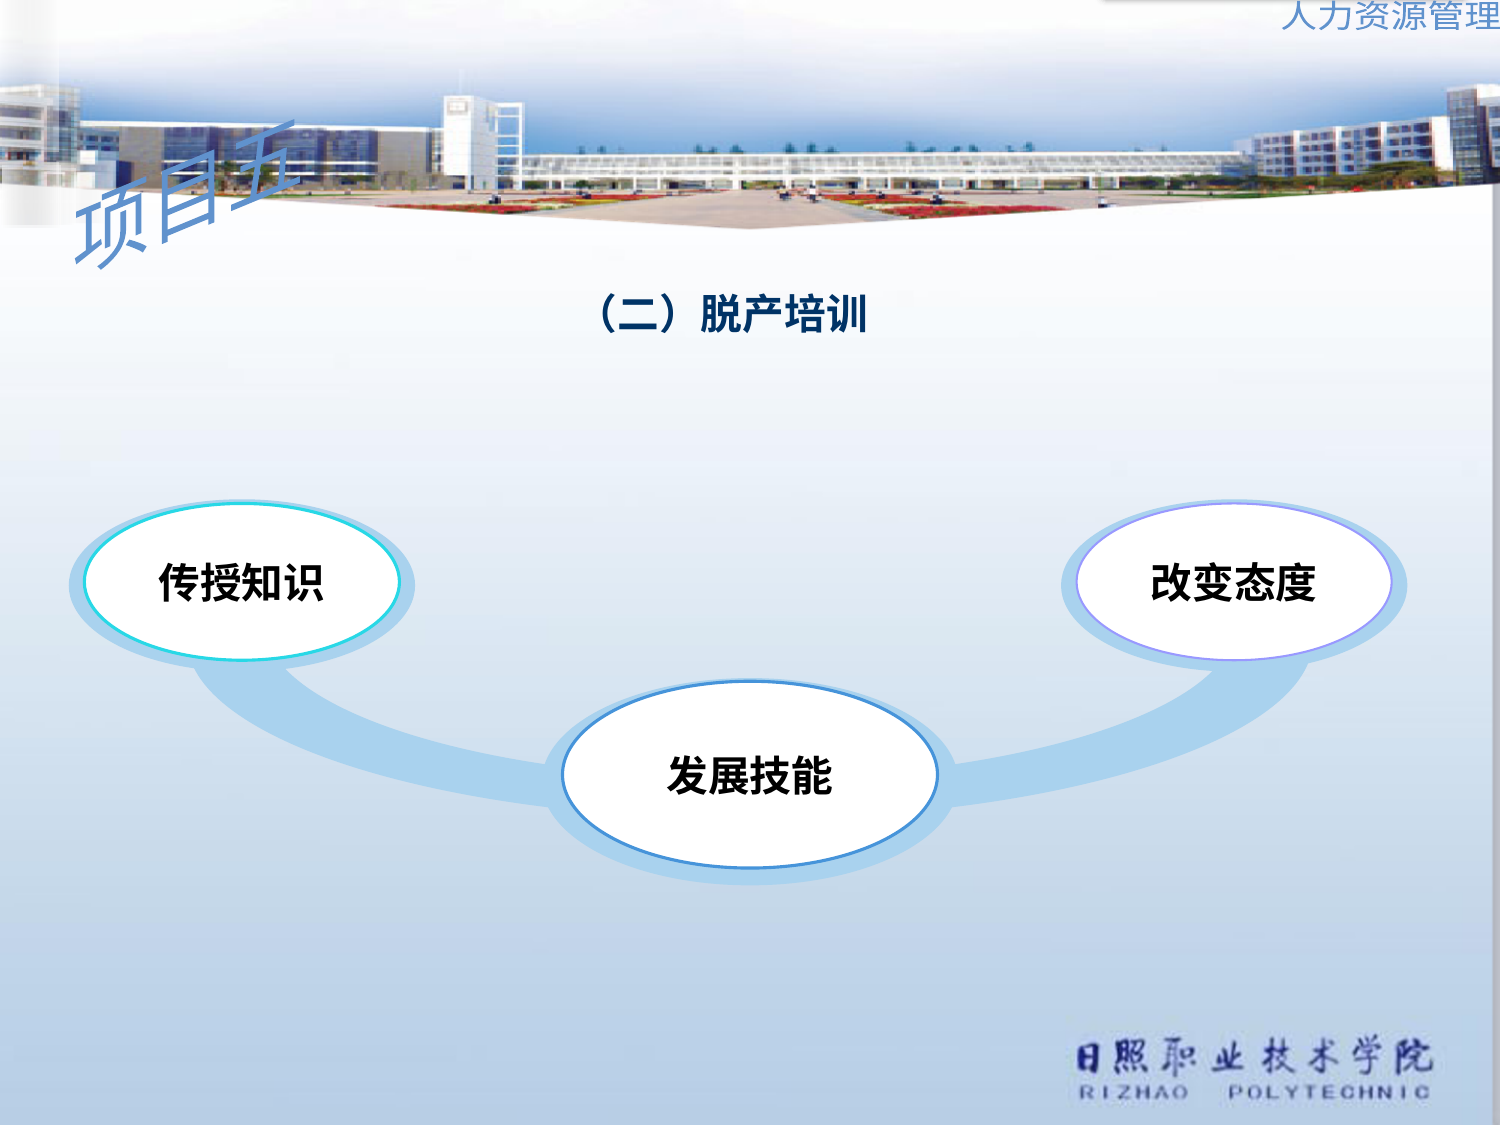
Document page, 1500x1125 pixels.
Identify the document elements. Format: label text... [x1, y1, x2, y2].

text_box （二）脱产培训 [559, 266, 941, 365]
picture [1371, 10, 1384, 15]
picture [1374, 18, 1381, 24]
picture [1367, 6, 1375, 12]
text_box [68, 443, 1408, 886]
picture [0, 0, 1500, 1125]
picture [1436, 0, 1448, 5]
